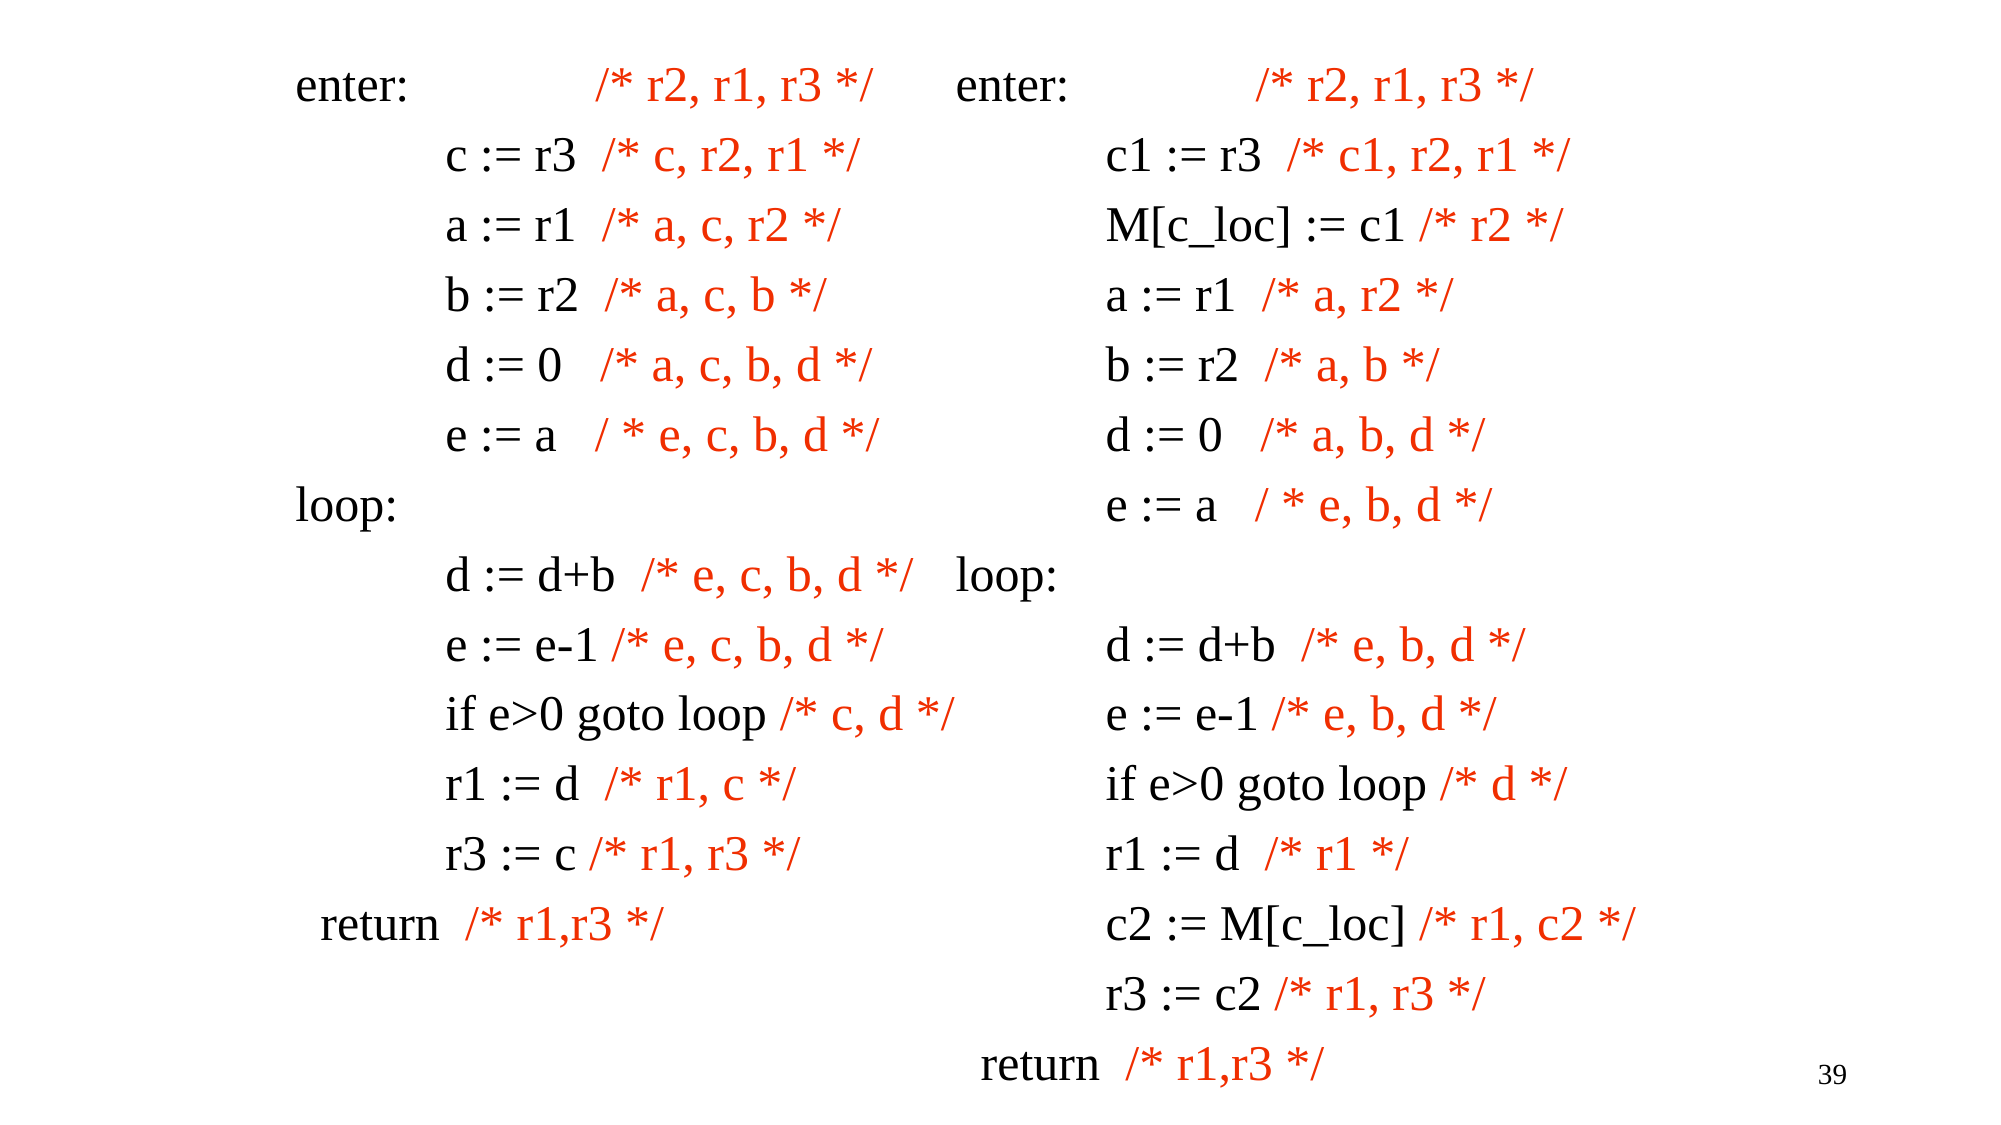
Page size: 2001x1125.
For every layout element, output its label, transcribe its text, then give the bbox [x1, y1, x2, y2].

text_box enter: /* r2, r1, r3 */ c := r3 /* c, r2, r1 */ a := r1 /* a, c, r2 */ b := r2 /* a, c, b */ d := 0 /* a, c, b, d */ e := a / * e, c, b, d */ loop: d := d+b /* e, c, b, d */ e := e-1 /* e, c, b, d */ if e>0 goto loop /* c, d */ r1 := d /* r1, c */ r3 := c /* r1, r3 */ return /* r1,r3 */ [280, 43, 984, 959]
text_box enter: /* r2, r1, r3 */ c1 := r3 /* c1, r2, r1 */ M[c_loc] := c1 /* r2 */ a := r1 /* a, r2 */ b := r2 /* a, b */ d := 0 /* a, b, d */ e := a / * e, b, d */ loop: d := d+b /* e, b, d */ e := e-1 /* e, b, d */ if e>0 goto loop /* d */ r1 := d /* r1 */ c2 := M[c_loc] /* r1, c2 */ r3 := c2 /* r1, r3 */ return /* r1,r3 */ [940, 43, 1750, 1099]
slide_number 39 [1412, 1042, 1863, 1103]
